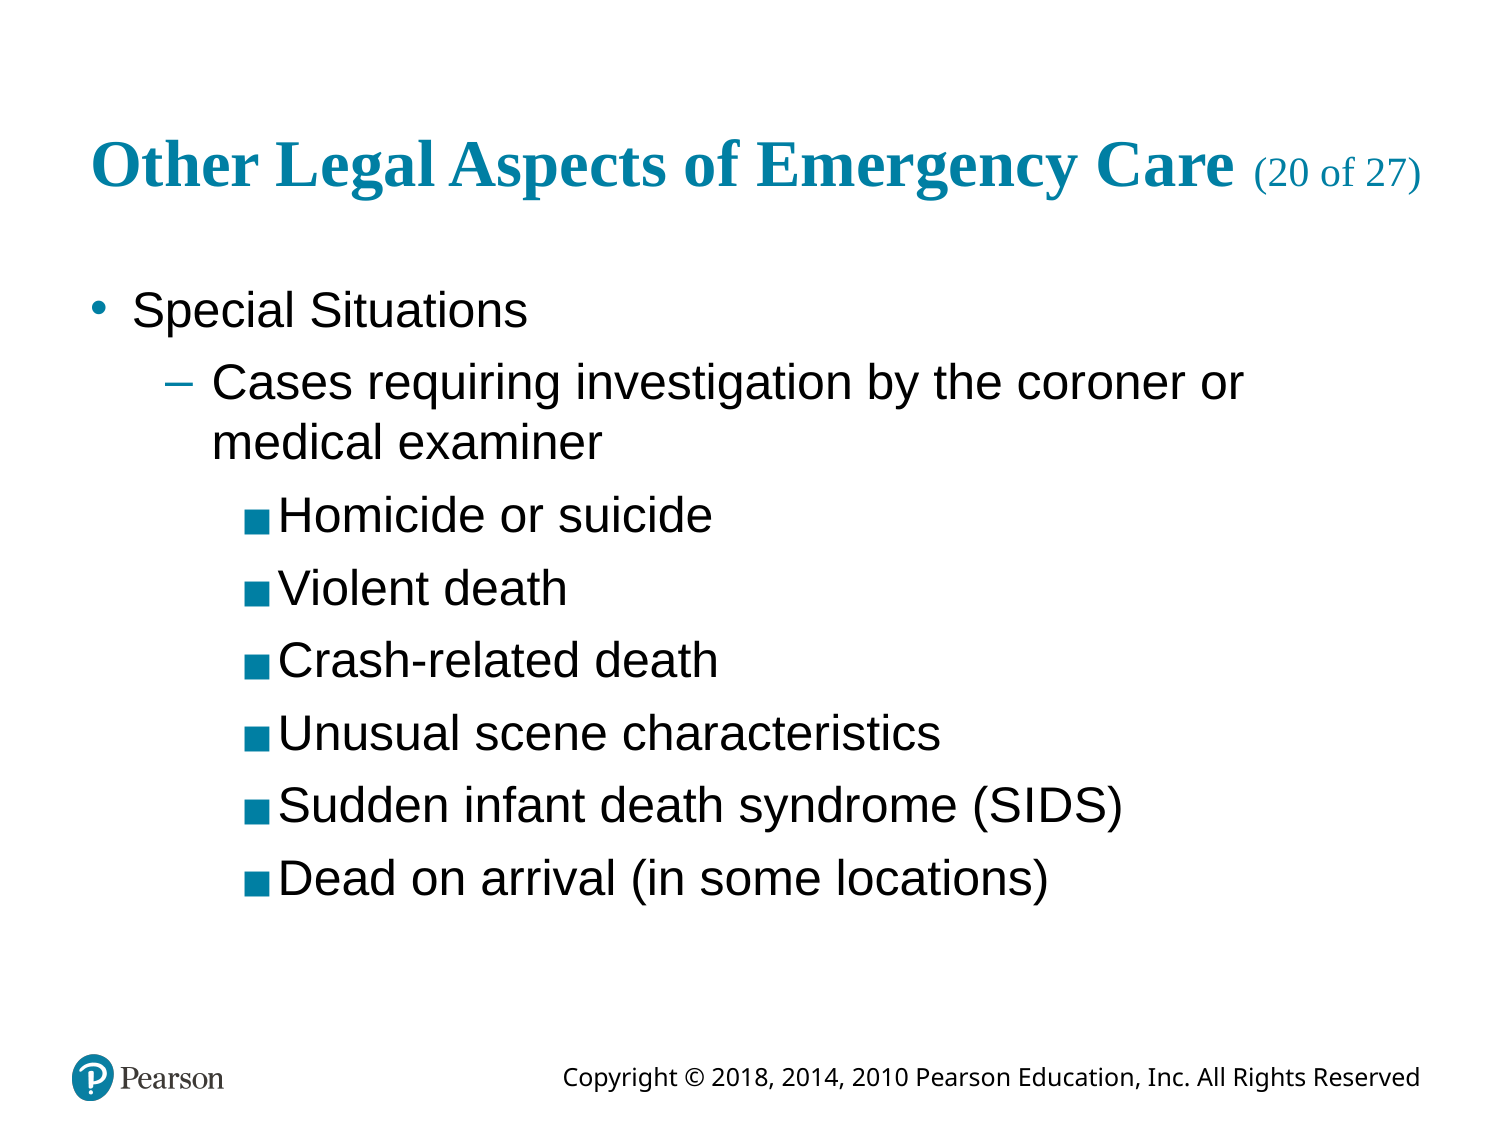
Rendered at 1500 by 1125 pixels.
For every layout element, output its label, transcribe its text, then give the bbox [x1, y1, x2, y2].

list Special Situations Cases requiring investigation by the coroner or medical examiner Homicide or suicide Violent death Crash-related death Unusual scene characteristics Sudden infant death syndrome (S I D S) Dead on arrival (in some locations) [75, 262, 1425, 927]
picture [80, 1063, 106, 1088]
picture [98, 1054, 224, 1101]
title Other Legal Aspects of Emergency Care (20 of 27) [75, 35, 1440, 216]
picture [72, 1054, 88, 1070]
picture [72, 1087, 83, 1101]
